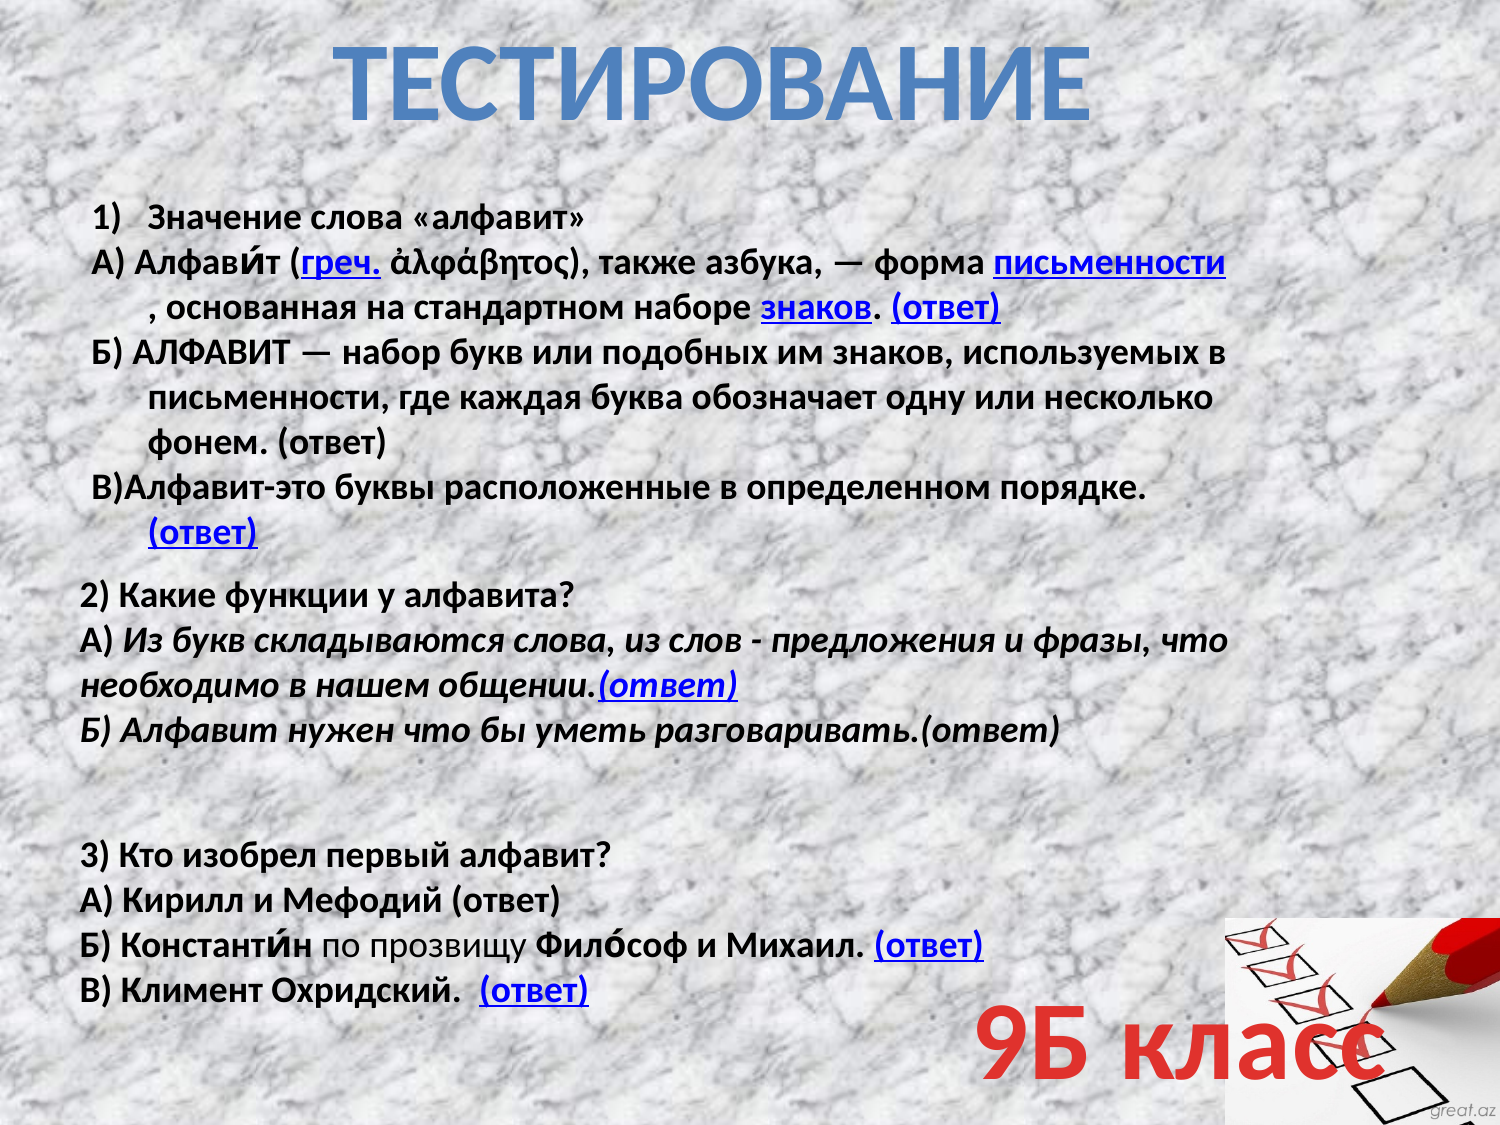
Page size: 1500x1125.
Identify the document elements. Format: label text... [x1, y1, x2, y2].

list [1224, 918, 1500, 1125]
text_box тестирование [316, 0, 1109, 150]
text_box 2) Какие функции у алфавита? А) Из букв складываются слова, из слов - предложения и фразы, что необходимо в нашем общении.(ответ) Б) Алфавит нужен что бы уметь разговаривать.(ответ) [64, 562, 1376, 758]
picture [0, 0, 1500, 1125]
text_box 3) Кто изобрел первый алфавит? А) Кирилл и Мефодий (ответ) Б) Константи́н по прозвищу Фило́соф и Михаил. (ответ) В) Климент Охридский. (ответ) [64, 822, 1211, 1017]
text_box 9Б класс [956, 959, 1219, 1110]
text_box Значение слова «алфавит» А) Алфави́т (греч. ἀλφάβητος), также азбука, — форма письменности, основанная на стандартном наборе знаков. (ответ) Б) АЛФАВИТ — набор букв или подобных им знаков, используемых в письменности, где каждая буква обозначает одну или несколько фонем. (ответ) В)Алфавит-это буквы расположенные в определенном порядке.(ответ) [76, 184, 1247, 560]
